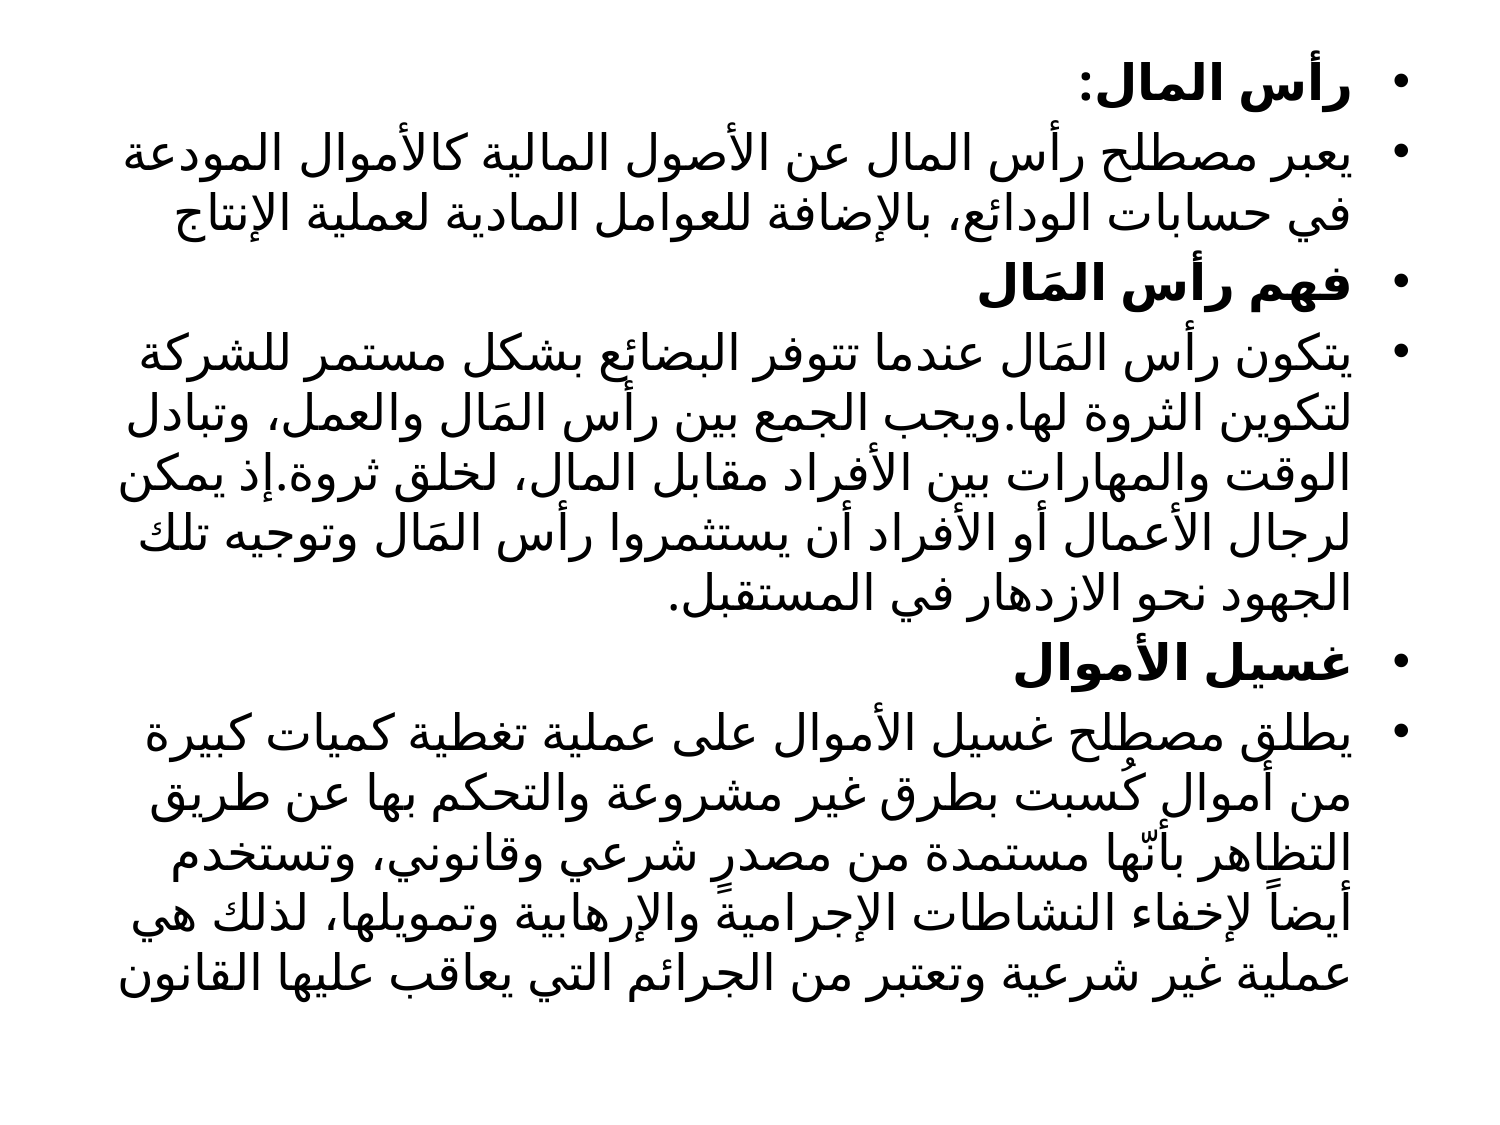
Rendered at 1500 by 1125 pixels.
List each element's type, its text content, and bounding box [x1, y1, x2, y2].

list رأس المال: يعبر مصطلح رأس المال عن الأصول المالية كالأموال المودعة في حسابات الودائع، بالإضافة للعوامل المادية لعملية الإنتاج فهم رأس المَال يتكون رأس المَال عندما تتوفر البضائع بشكل مستمر للشركة لتكوين الثروة لها.ويجب الجمع بين رأس المَال والعمل، وتبادل الوقت والمهارات بين الأفراد مقابل المال، لخلق ثروة.إذ يمكن لرجال الأعمال أو الأفراد أن يستثمروا رأس المَال وتوجيه تلك الجهود نحو الازدهار في المستقبل. غسيل الأموال يطلق مصطلح غسيل الأموال على عملية تغطية كميات كبيرة من أموال كُسبت بطرق غير مشروعة والتحكم بها عن طريق التظاهر بأنّها مستمدة من مصدرٍ شرعي وقانوني، وتستخدم أيضاً لإخفاء النشاطات الإجرامية والإرهابية وتمويلها، لذلك هي عملية غير شرعية وتعتبر من الجرائم التي يعاقب عليها القانون [75, 42, 1425, 1005]
